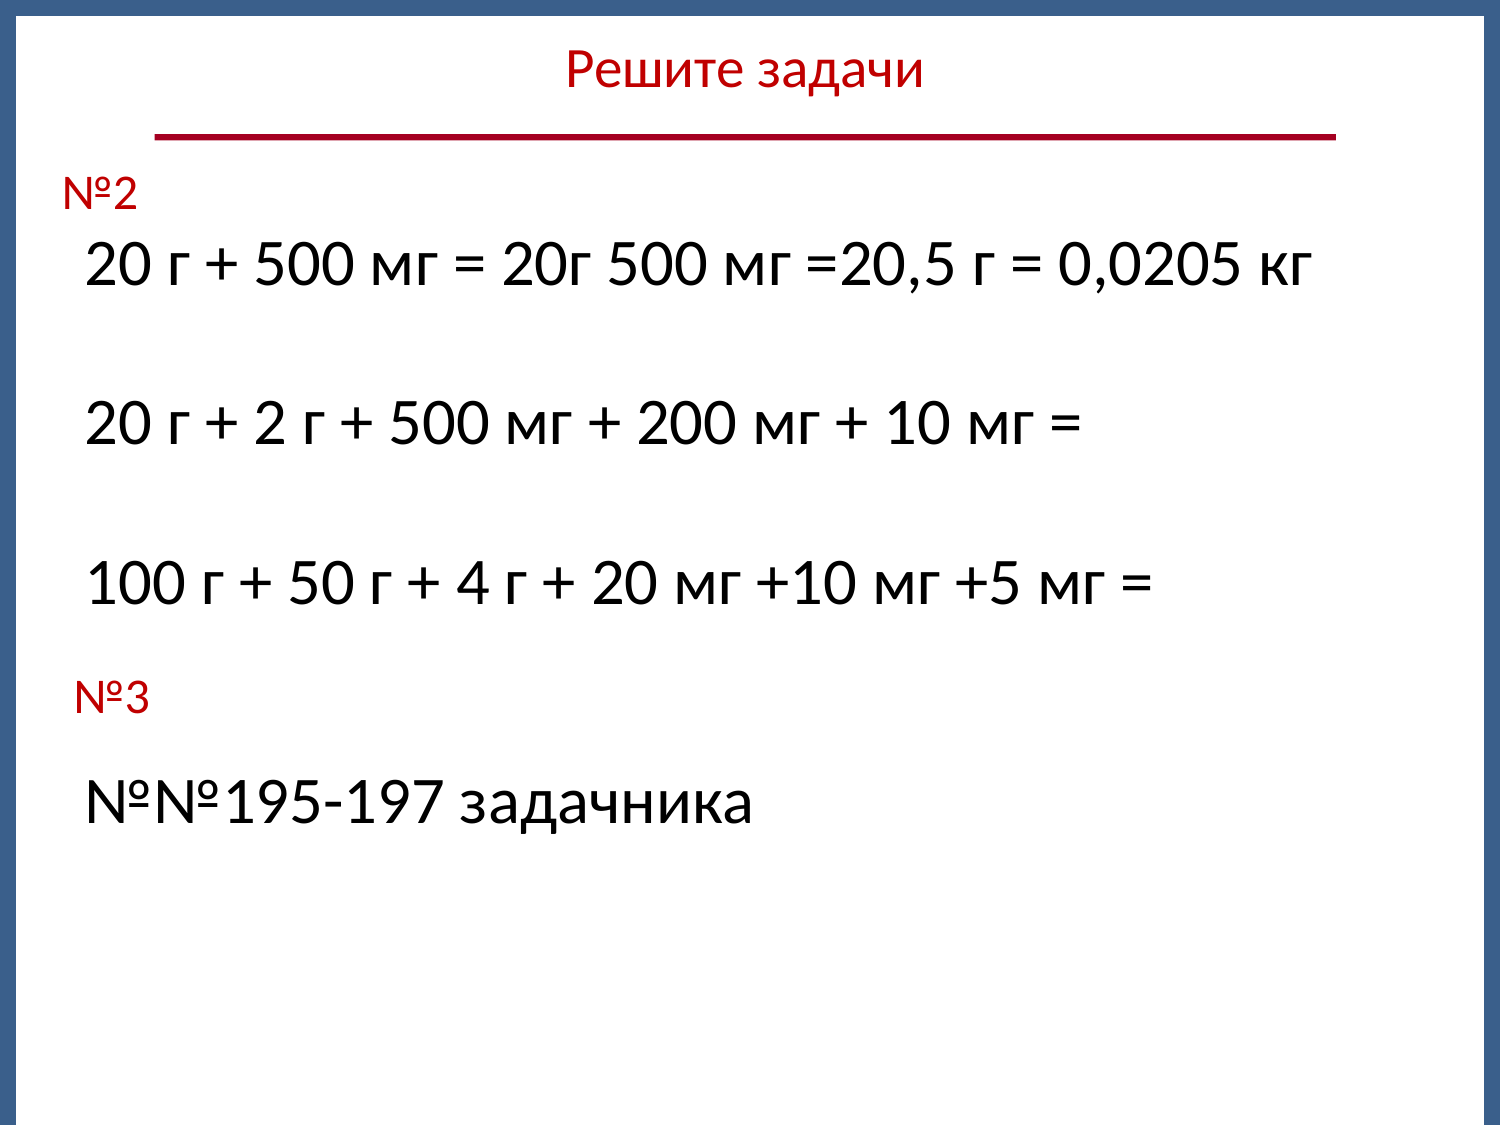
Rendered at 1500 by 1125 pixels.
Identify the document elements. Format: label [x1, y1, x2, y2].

text_box [0, 0, 1500, 1125]
